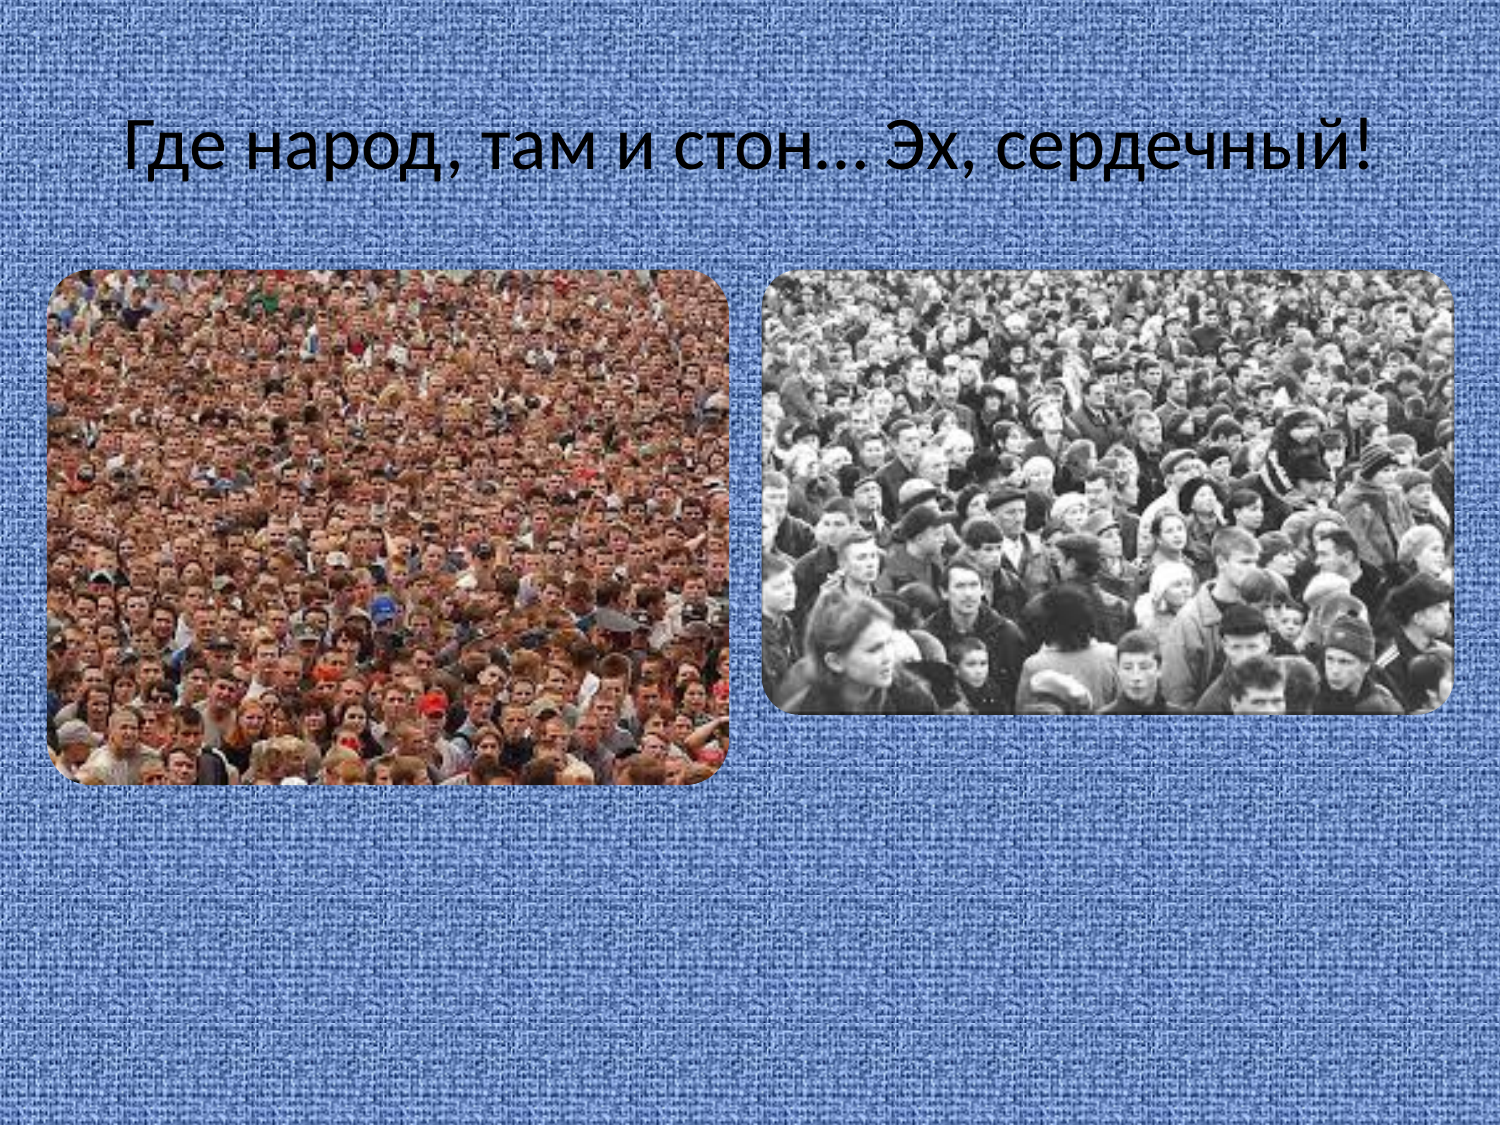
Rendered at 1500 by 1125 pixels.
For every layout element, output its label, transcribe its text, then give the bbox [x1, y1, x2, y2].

picture [0, 0, 1500, 1125]
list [46, 269, 730, 786]
title Где народ, там и стон… Эх, сердечный! [75, 45, 1425, 233]
